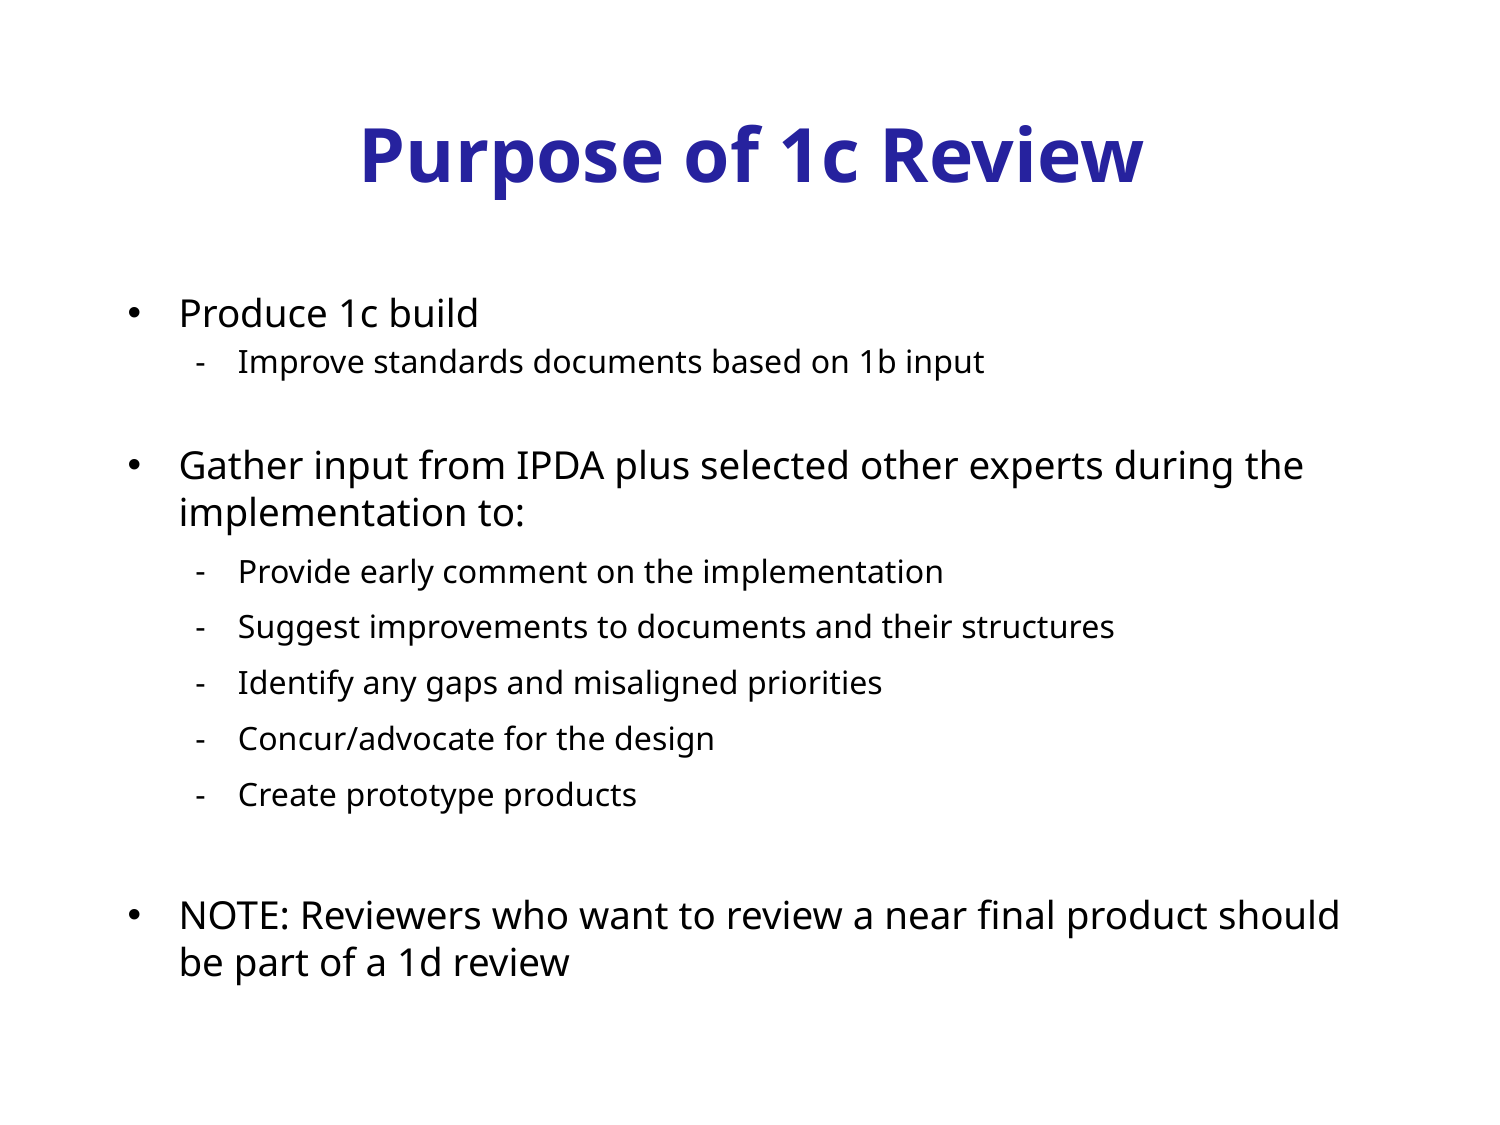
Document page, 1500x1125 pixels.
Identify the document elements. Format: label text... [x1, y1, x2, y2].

title Purpose of 1c Review [114, 58, 1390, 247]
list Produce 1c build Improve standards documents based on 1b input Gather input from IPDA plus selected other experts during the implementation to: Provide early comment on the implementation Suggest improvements to documents and their structures Identify any gaps and misaligned priorities Concur/advocate for the design Create prototype products NOTE: Reviewers who want to review a near final product should be part of a 1d review [112, 281, 1388, 1001]
